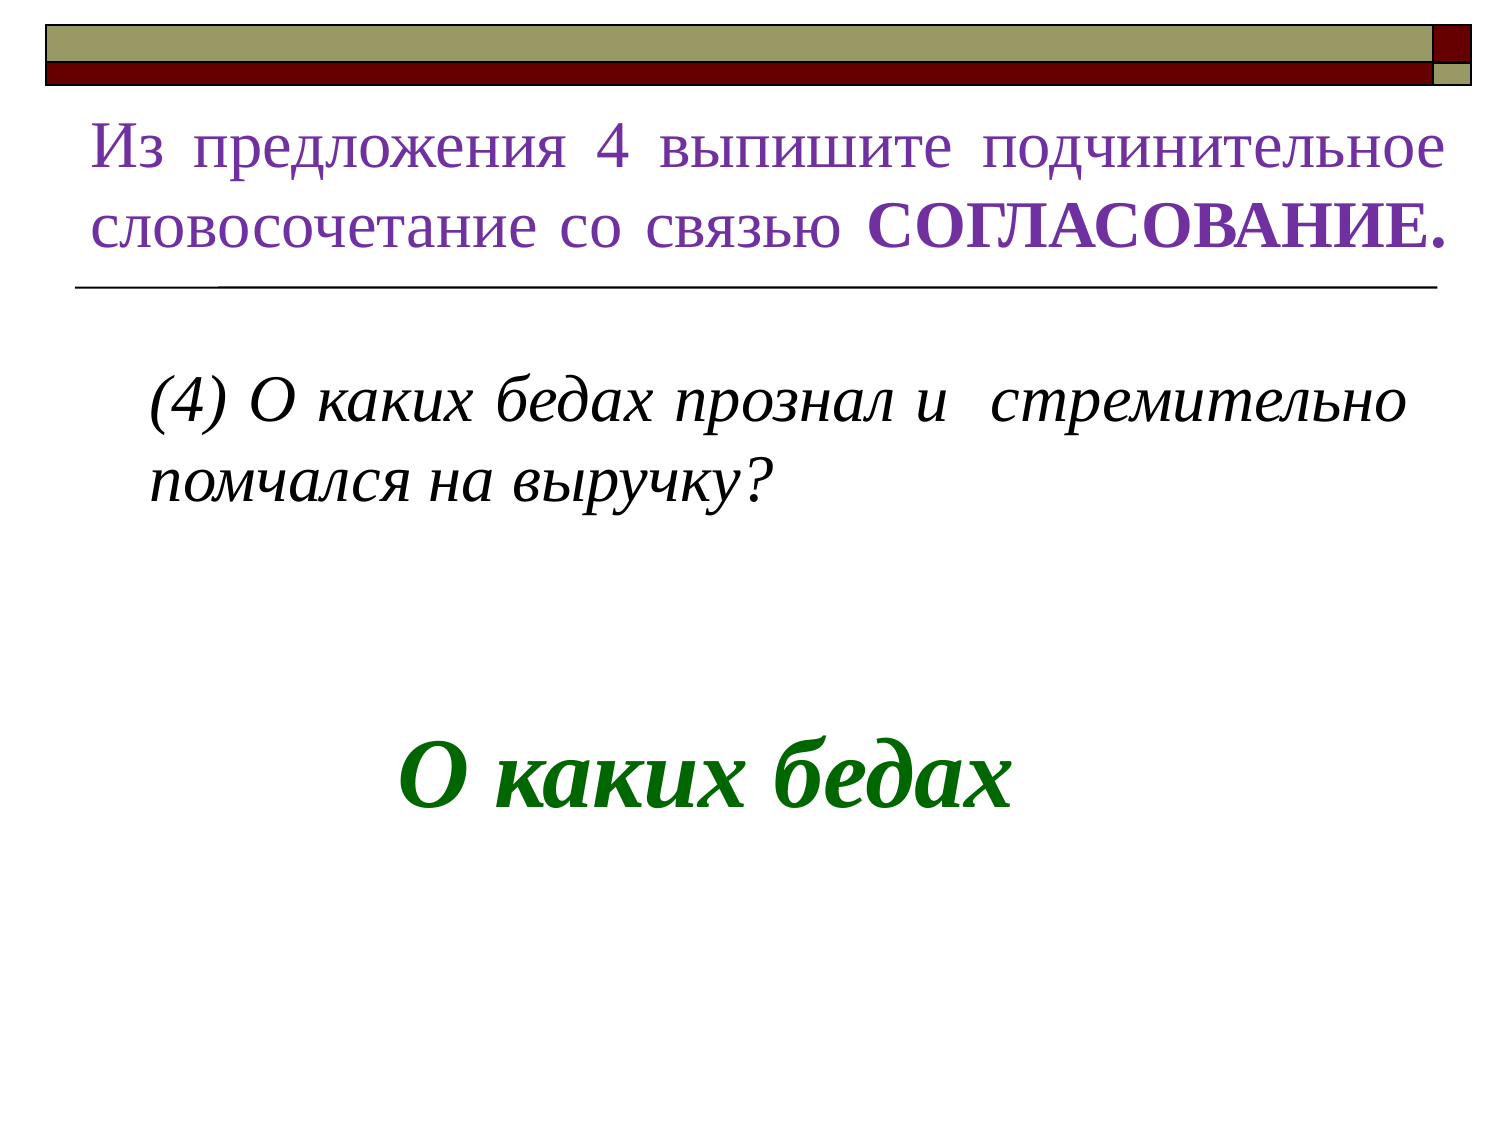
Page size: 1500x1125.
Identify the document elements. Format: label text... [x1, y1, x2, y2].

list (4) О каких бедах прознал и стремительно помчался на выручку? [74, 347, 1426, 550]
title Из предложения 4 выпишите подчинительное словосочетание со связью СОГЛАСОВАНИЕ. [74, 87, 1463, 276]
text_box О каких бедах [262, 699, 1150, 835]
